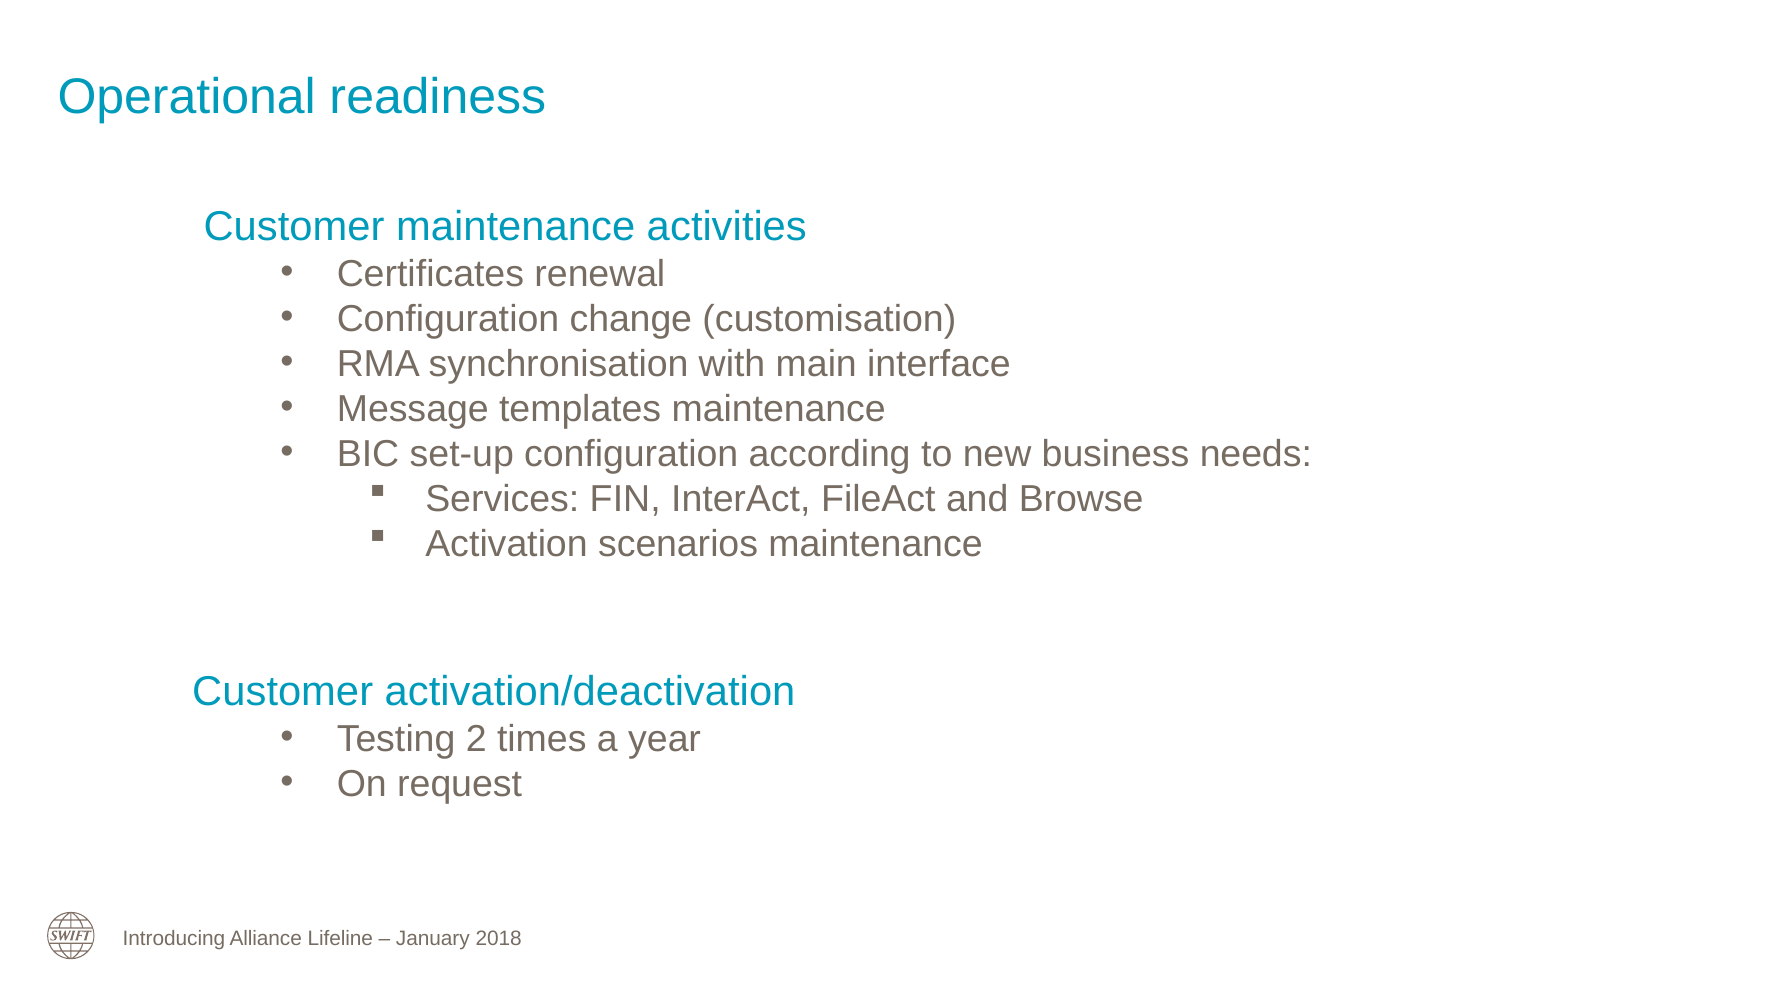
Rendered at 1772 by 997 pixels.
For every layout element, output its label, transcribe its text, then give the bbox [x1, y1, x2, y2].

title Operational readiness [39, 54, 1459, 157]
text_box Customer maintenance activities Certificates renewal Configuration change (customisation) RMA synchronisation with main interface Message templates maintenance BIC set-up configuration according to new business needs: Services: FIN, InterAct, FileAct and Browse Activation scenarios maintenance Customer activation/deactivation Testing 2 times a year On request [177, 166, 1631, 811]
footer Introducing Alliance Lifeline – January 2018 [108, 917, 1040, 955]
